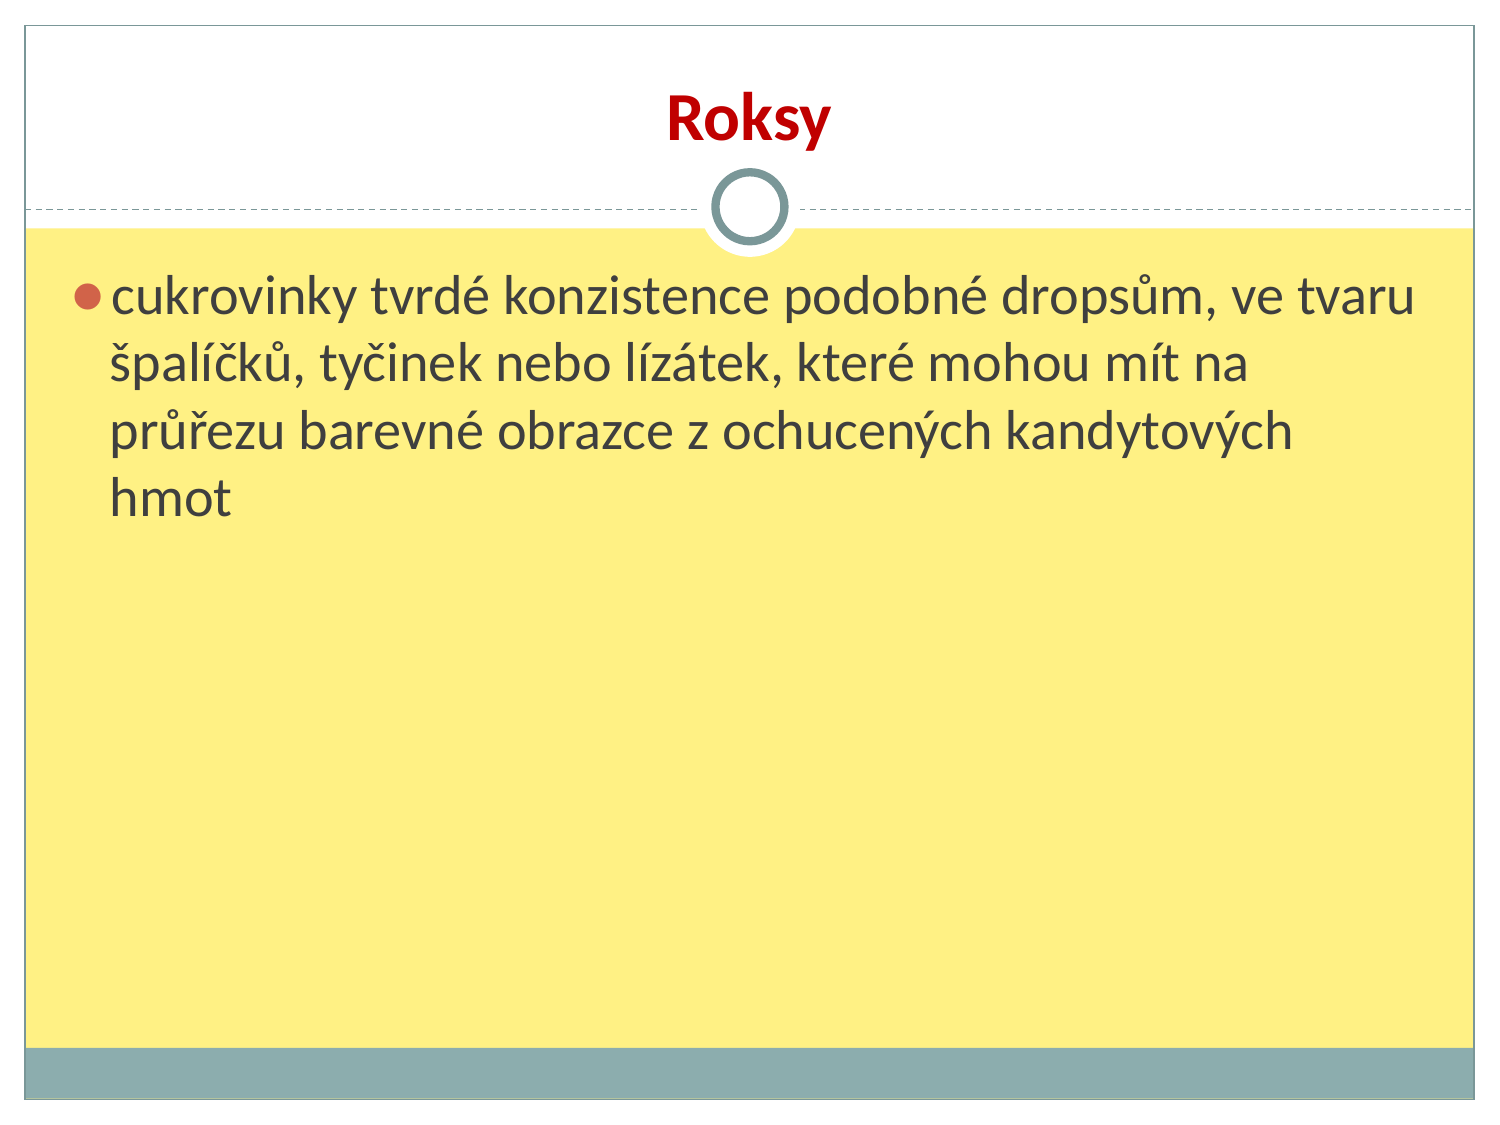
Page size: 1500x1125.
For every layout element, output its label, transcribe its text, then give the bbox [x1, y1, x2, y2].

list cukrovinky tvrdé konzistence podobné dropsům, ve tvaru špalíčků, tyčinek nebo lízátek, které mohou mít na průřezu barevné obrazce z ochucených kandytových hmot [49, 250, 1445, 1001]
title Roksy [49, 37, 1450, 162]
